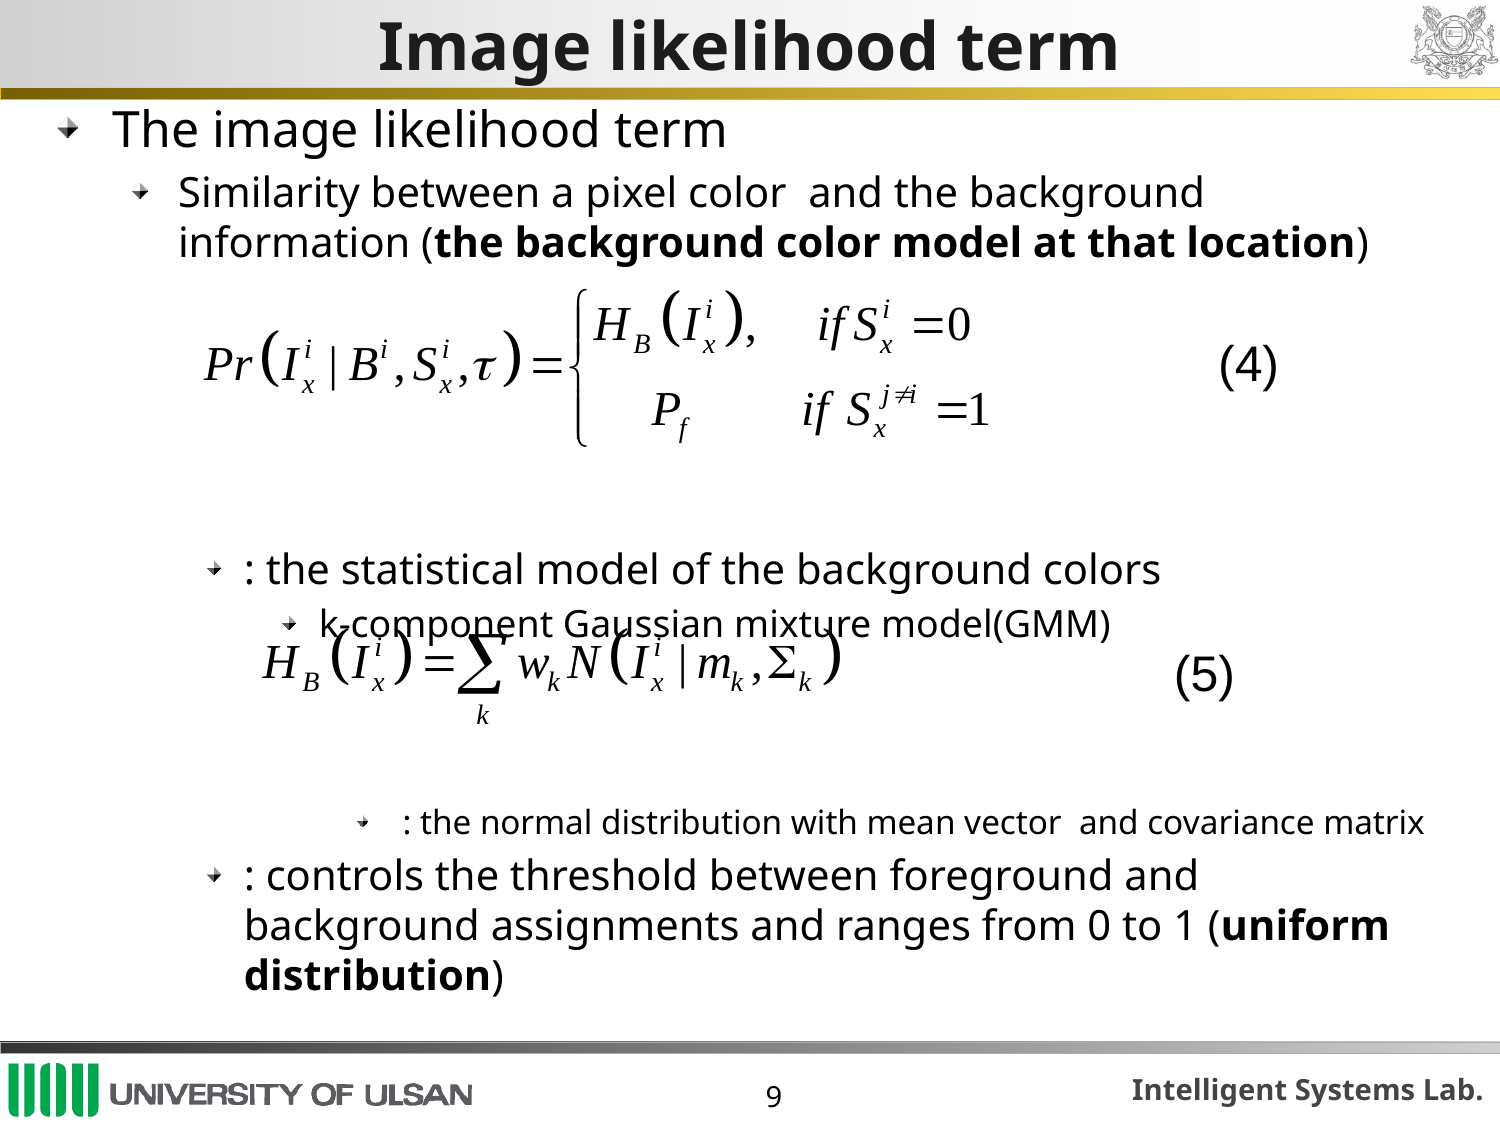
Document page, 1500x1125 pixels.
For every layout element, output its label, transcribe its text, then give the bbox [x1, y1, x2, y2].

picture [5, 1058, 101, 1118]
title Image likelihood term [0, 0, 1500, 88]
picture [206, 560, 221, 575]
picture [356, 814, 368, 827]
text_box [253, 621, 1250, 736]
picture [281, 615, 296, 621]
picture [131, 182, 148, 199]
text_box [194, 278, 1294, 459]
picture [206, 866, 221, 882]
picture [56, 116, 78, 138]
